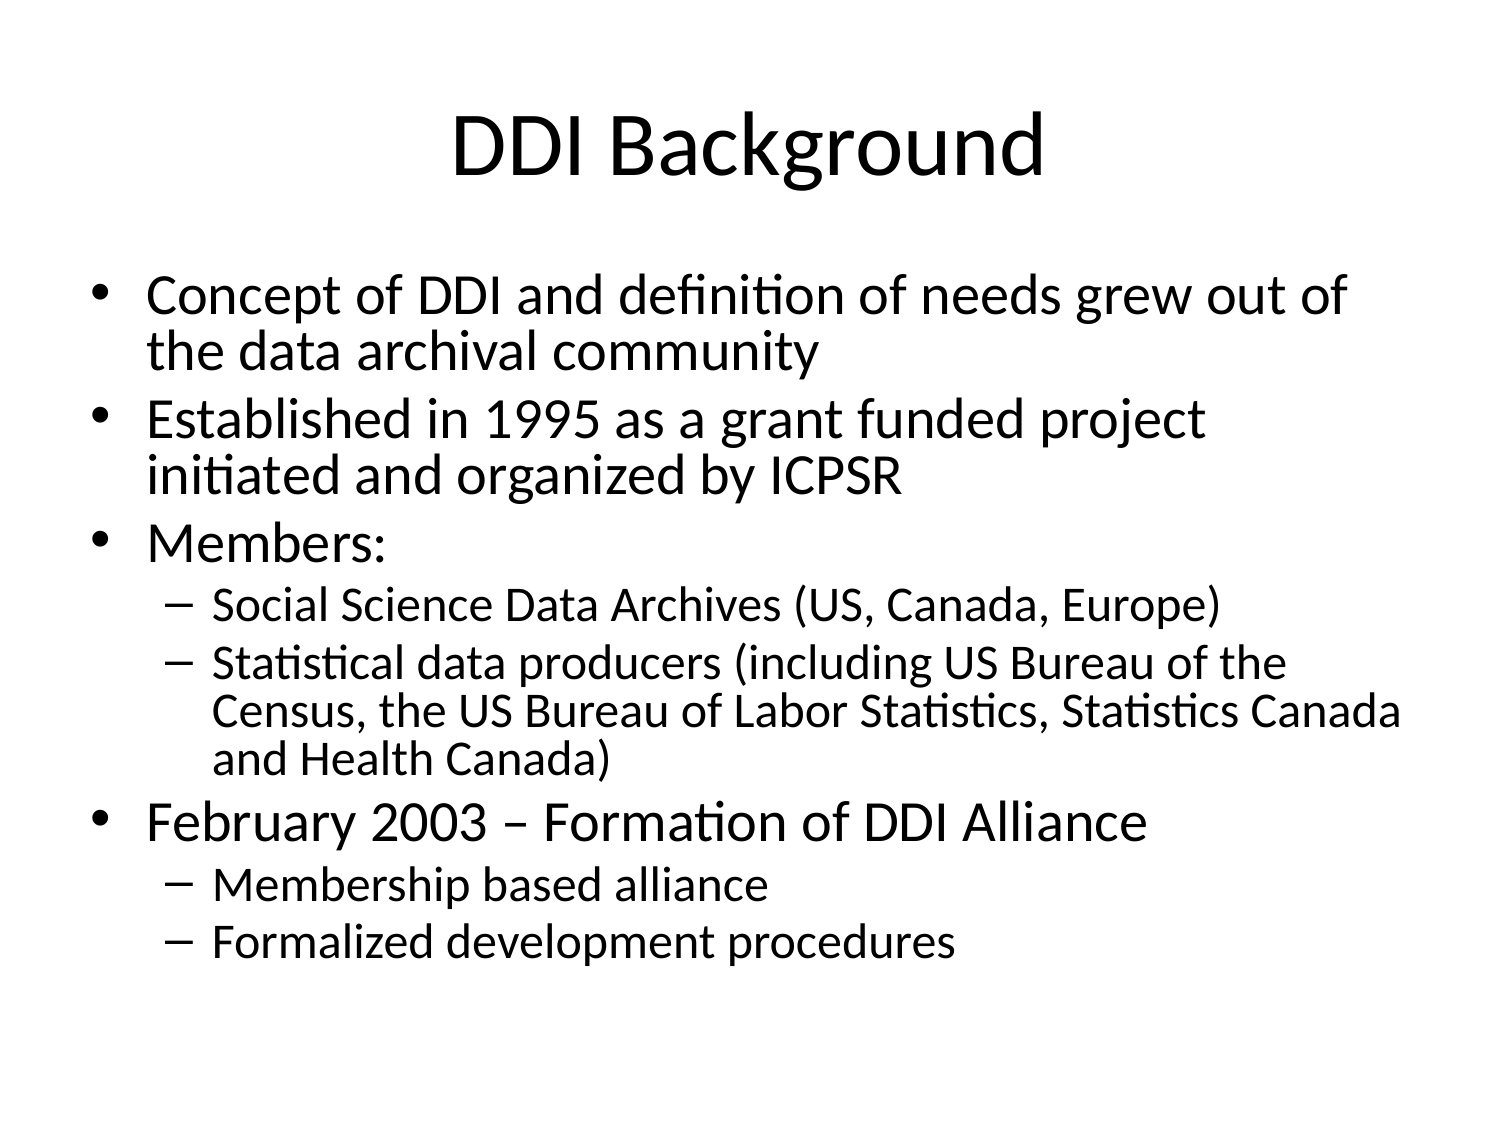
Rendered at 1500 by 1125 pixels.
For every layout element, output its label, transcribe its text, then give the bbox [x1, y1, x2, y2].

list Concept of DDI and definition of needs grew out of the data archival community Established in 1995 as a grant funded project initiated and organized by ICPSR Members: Social Science Data Archives (US, Canada, Europe) Statistical data producers (including US Bureau of the Census, the US Bureau of Labor Statistics, Statistics Canada and Health Canada) February 2003 – Formation of DDI Alliance Membership based alliance Formalized development procedures [75, 262, 1425, 1005]
title DDI Background [75, 45, 1425, 233]
